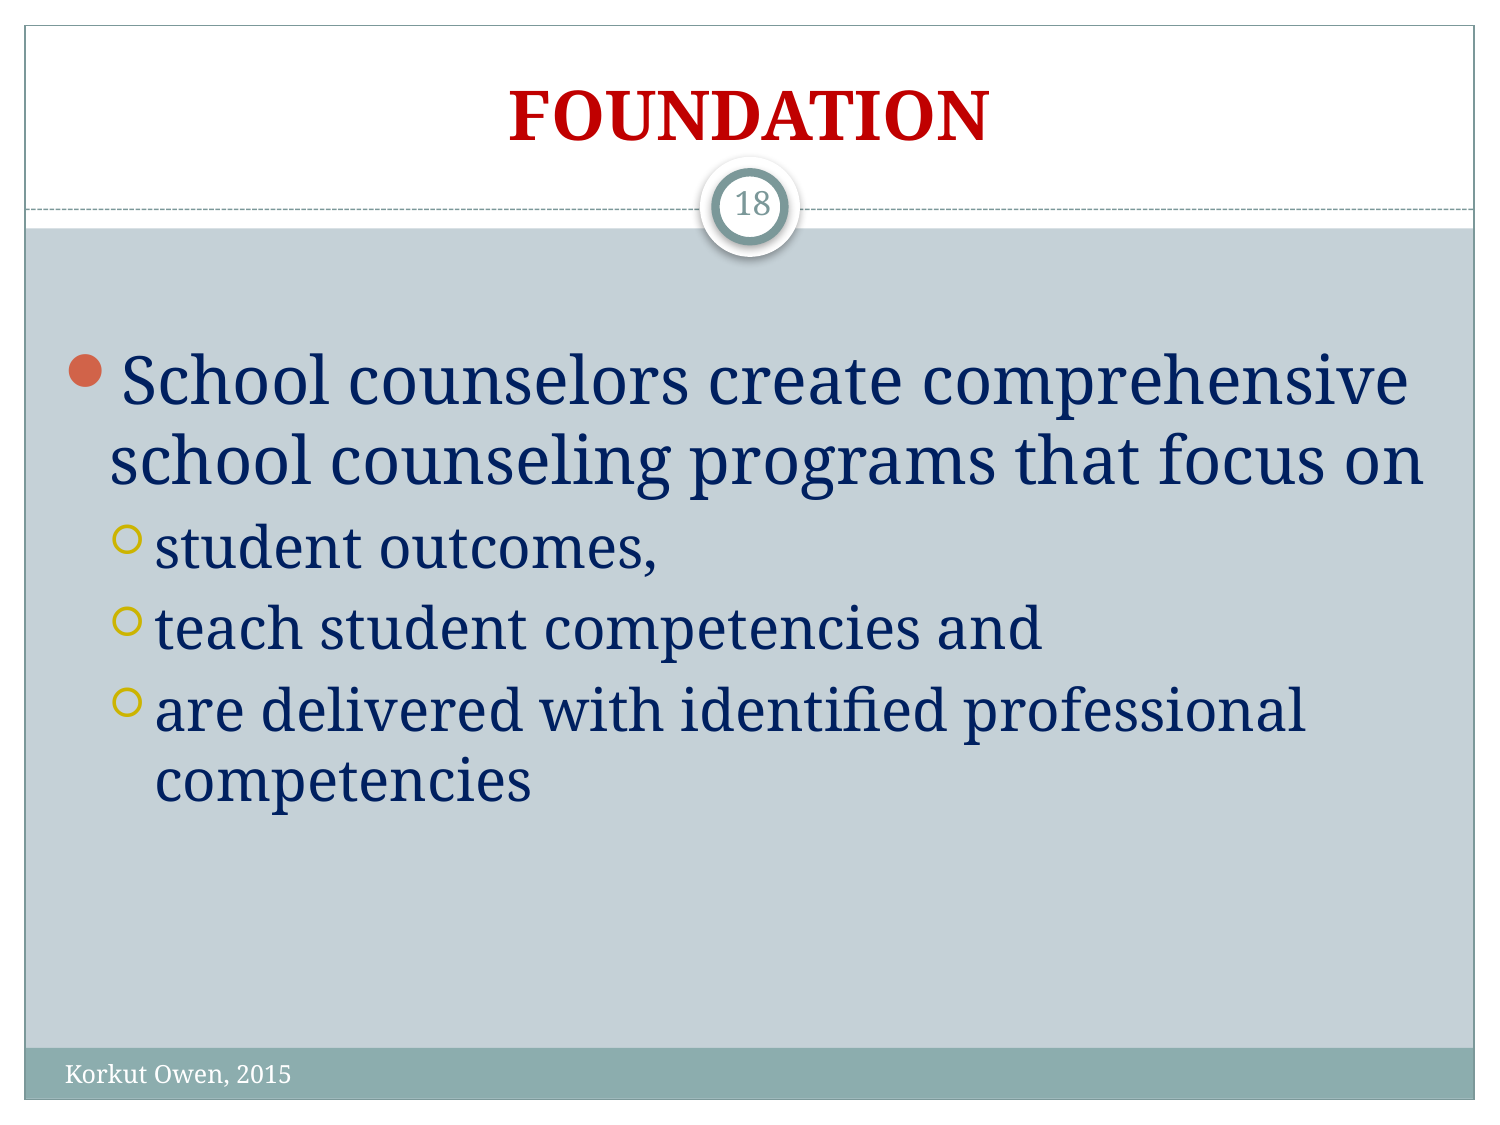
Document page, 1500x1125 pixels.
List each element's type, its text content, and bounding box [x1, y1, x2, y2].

footer Korkut Owen, 2015 [50, 1051, 638, 1112]
slide_number 18 [715, 168, 791, 241]
title FOUNDATION [49, 37, 1450, 162]
list School counselors create comprehensive school counseling programs that focus on student outcomes, teach student competencies and are delivered with identified professional competencies [49, 249, 1463, 1001]
